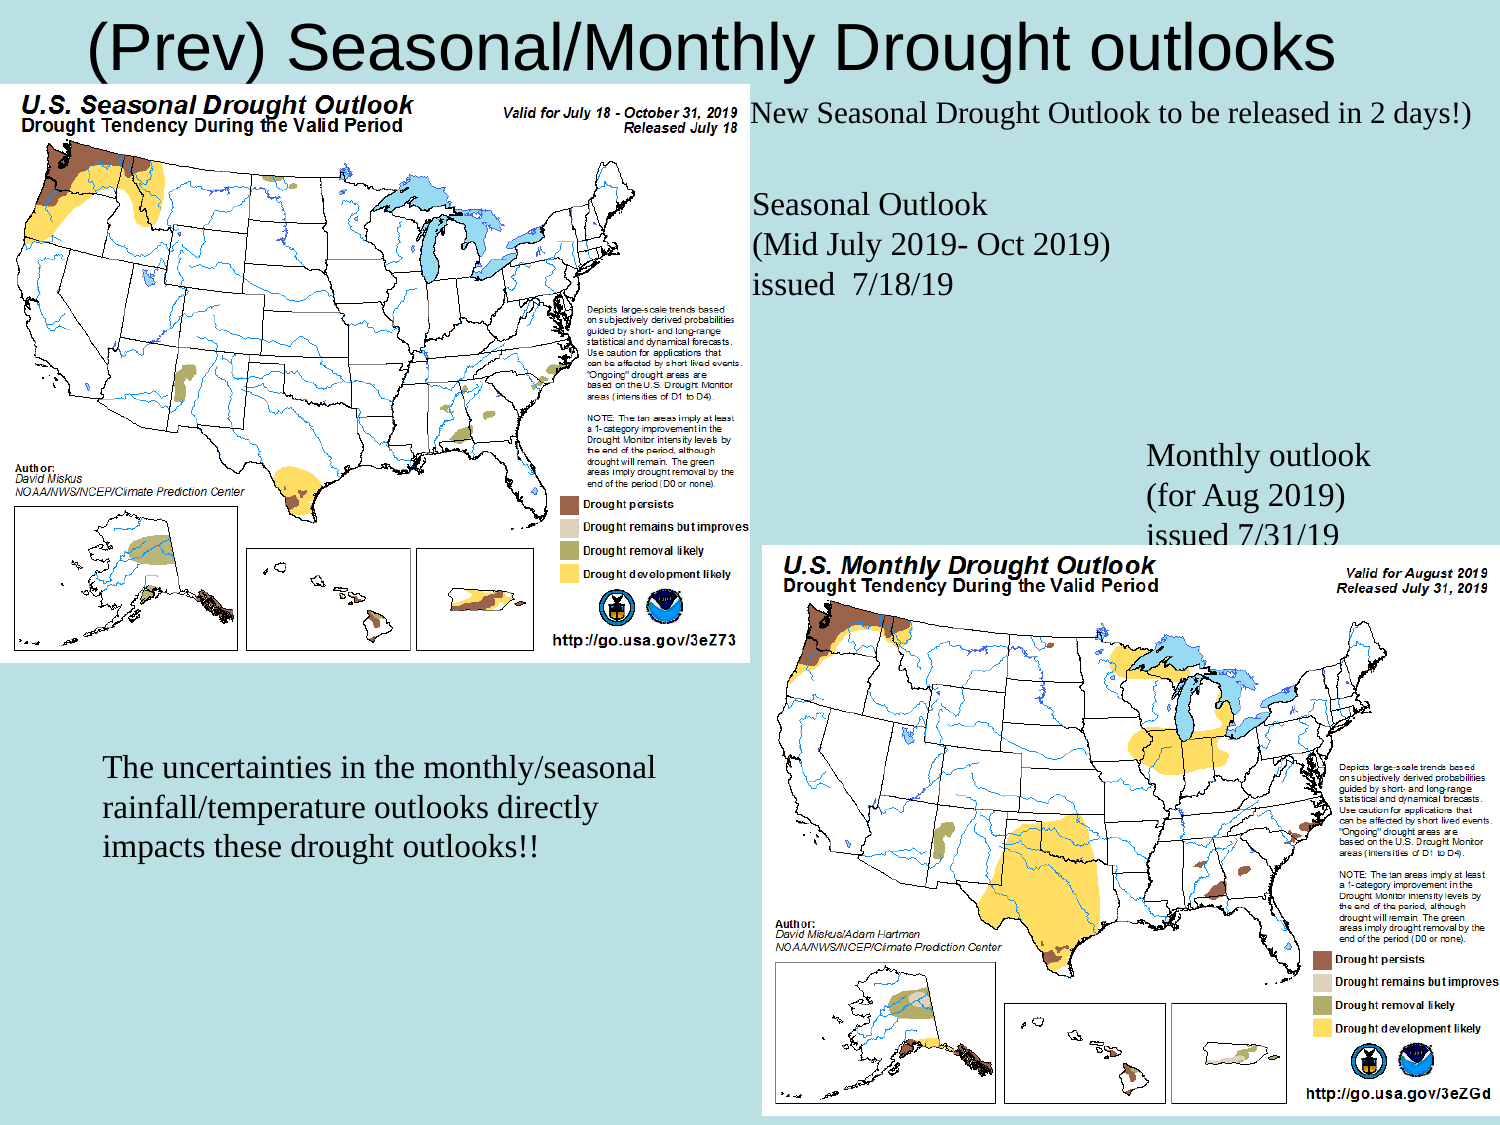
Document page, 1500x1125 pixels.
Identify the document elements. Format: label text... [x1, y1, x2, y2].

picture [0, 83, 751, 663]
title (Prev) Seasonal/Monthly Drought outlooks [37, 0, 1388, 84]
text_box The uncertainties in the monthly/seasonal rainfall/temperature outlooks directly impacts these drought outlooks!! [87, 737, 675, 872]
text_box Monthly outlook (for Aug 2019) issued 7/31/19 [1131, 426, 1494, 544]
text_box (New Seasonal Drought Outlook to be released in 2 days!) [751, 84, 1500, 137]
text_box Seasonal Outlook (Mid July 2019- Oct 2019) issued 7/18/19 [754, 174, 1188, 310]
picture [762, 545, 1500, 1116]
